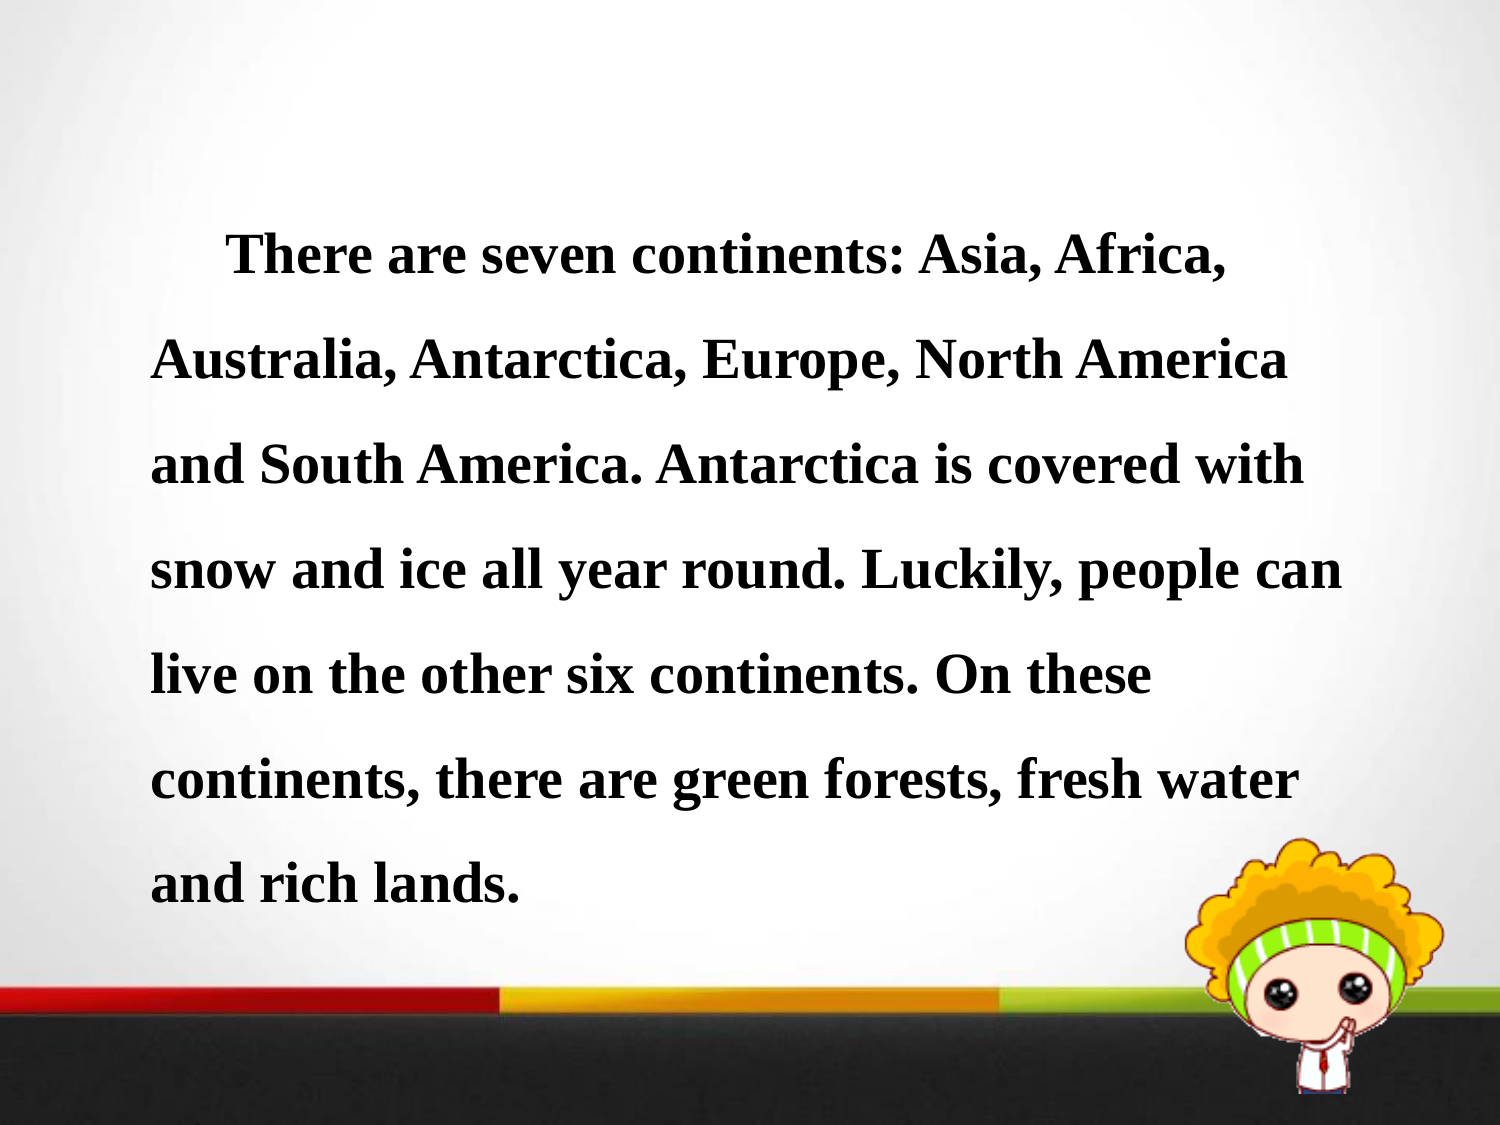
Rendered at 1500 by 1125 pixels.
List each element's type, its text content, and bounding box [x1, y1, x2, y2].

picture [0, 0, 1500, 1125]
text_box There are seven continents: Asia, Africa, Australia, Antarctica, Europe, North America and South America. Antarctica is covered with snow and ice all year round. Luckily, people can live on the other six continents. On these continents, there are green forests, fresh water and rich lands. [135, 172, 1400, 922]
